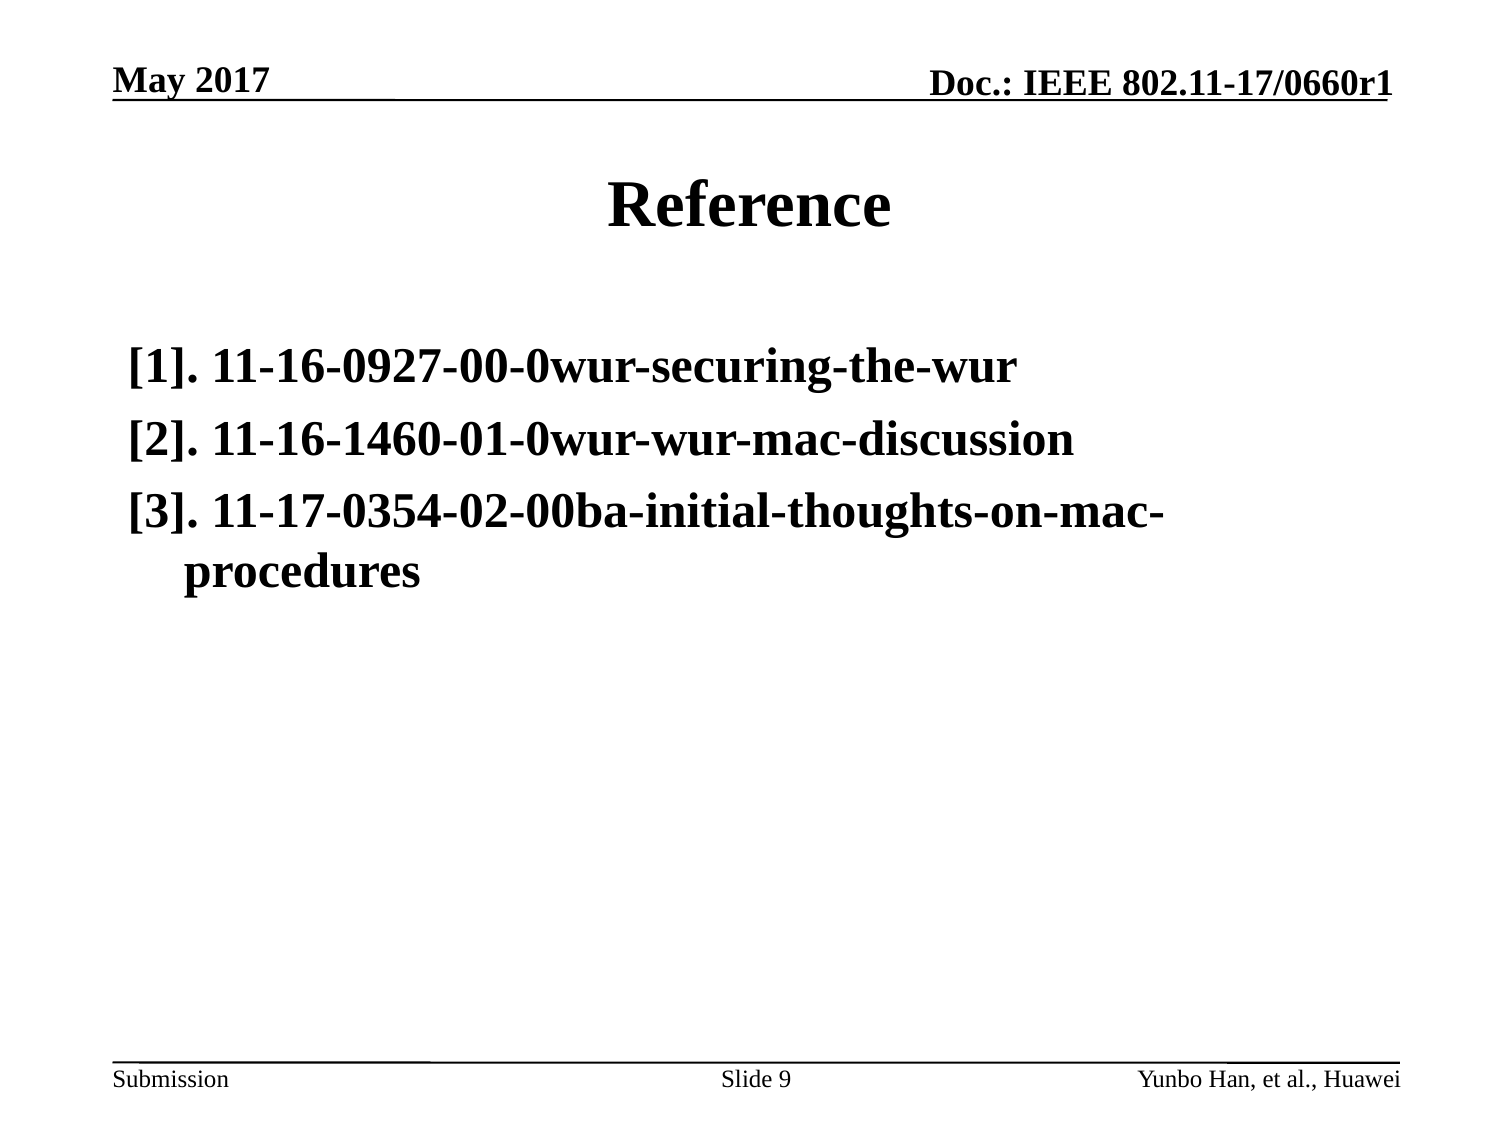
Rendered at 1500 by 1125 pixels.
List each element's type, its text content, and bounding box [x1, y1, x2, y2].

list [1]. 11-16-0927-00-0wur-securing-the-wur [2]. 11-16-1460-01-0wur-wur-mac-discussion [3]. 11-17-0354-02-00ba-initial-thoughts-on-mac-procedures [112, 324, 1388, 1000]
slide_number Slide 9 [712, 1061, 800, 1123]
text_box May 2017 [112, 55, 421, 100]
footer Yunbo Han, et al., Huawei [878, 1061, 1402, 1093]
title Reference [112, 112, 1388, 288]
